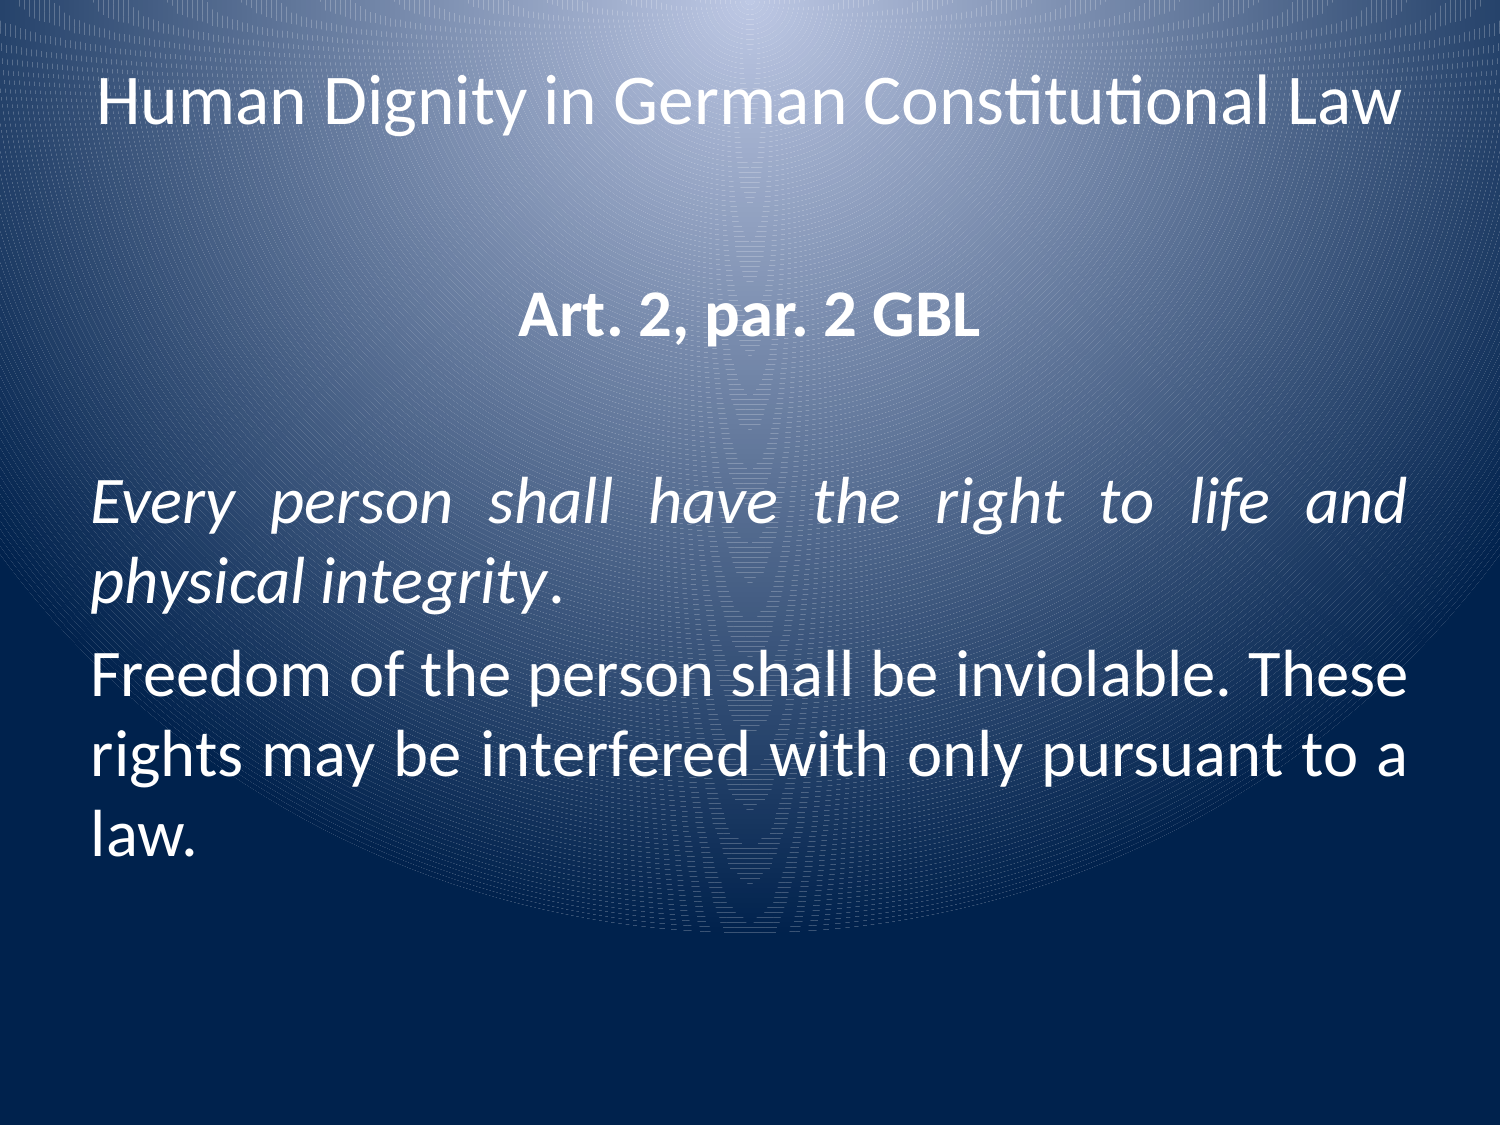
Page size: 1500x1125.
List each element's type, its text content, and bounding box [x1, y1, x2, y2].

list Art. 2, par. 2 GBL Every person shall have the right to life and physical integrity. Freedom of the person shall be inviolable. These rights may be interfered with only pursuant to a law. [75, 262, 1425, 1005]
title Human Dignity in German Constitutional Law [75, 45, 1425, 233]
